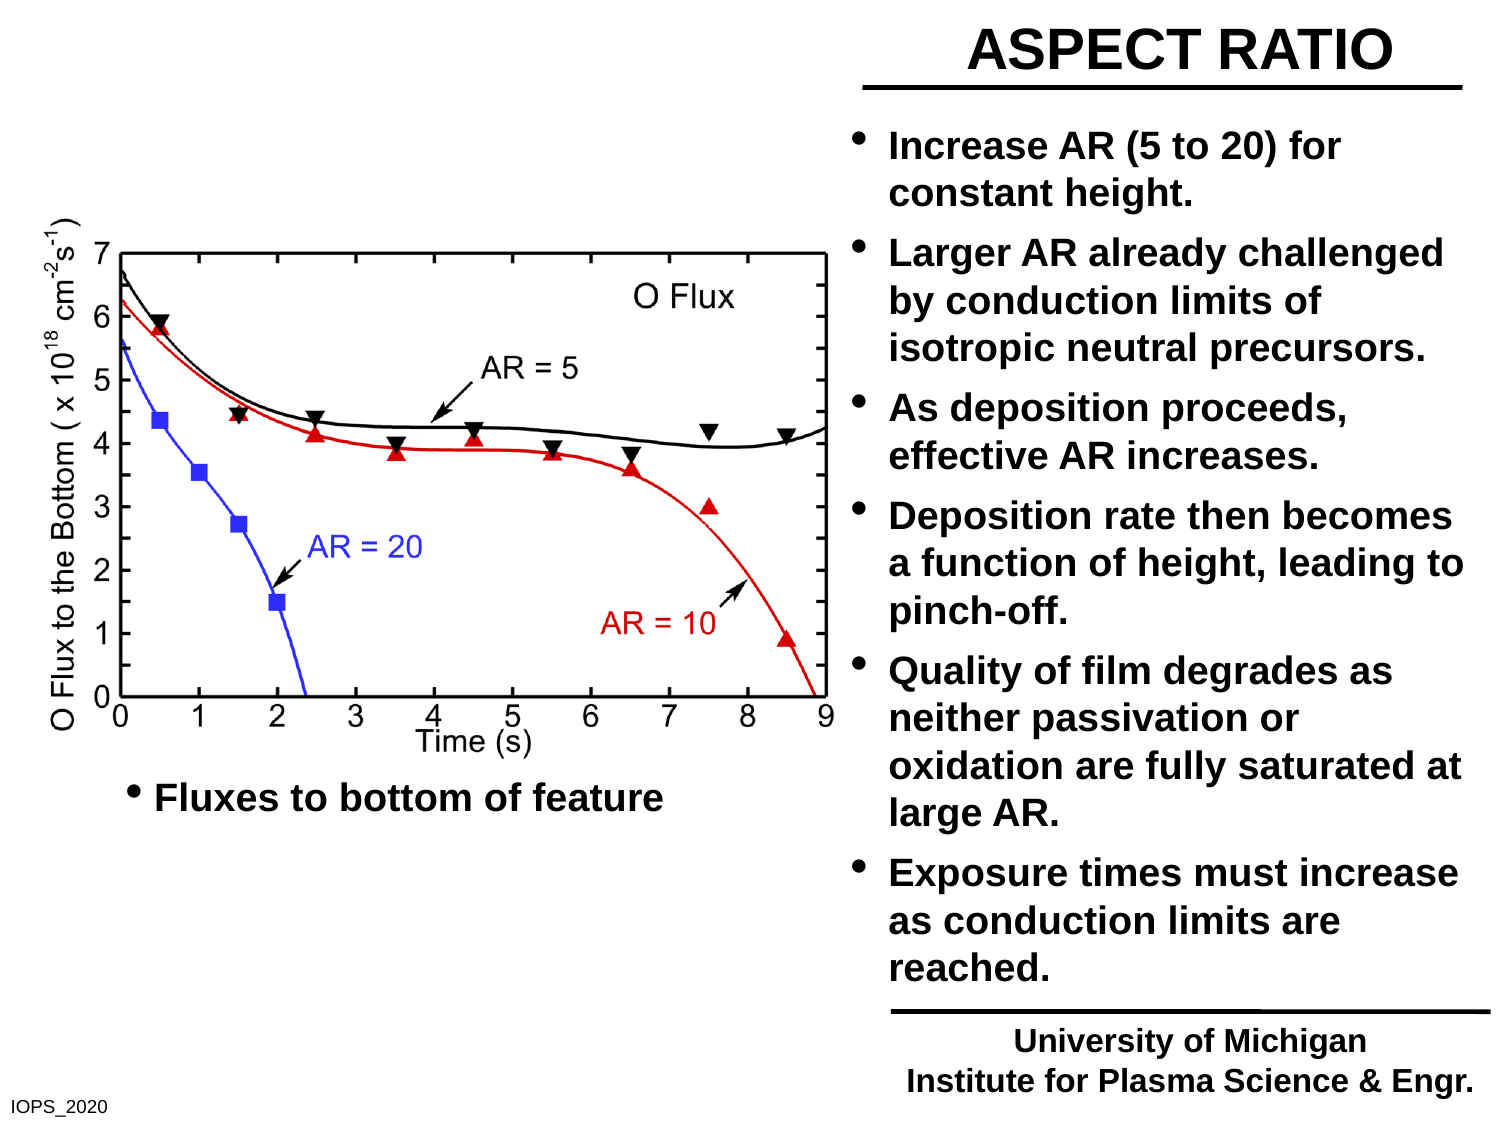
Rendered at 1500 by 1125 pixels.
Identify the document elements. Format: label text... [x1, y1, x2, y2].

text_box Fluxes to bottom of feature [112, 770, 763, 827]
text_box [881, 1011, 1500, 1108]
text_box IOPS_2020 [0, 1087, 293, 1125]
picture [24, 211, 851, 763]
text_box ASPECT RATIO [951, 3, 1410, 89]
text_box Increase AR (5 to 20) for constant height. Larger AR already challenged by conduction limits of isotropic neutral precursors. As deposition proceeds, effective AR increases. Deposition rate then becomes a function of height, leading to pinch-off. Quality of film degrades as neither passivation or oxidation are fully saturated at large AR. Exposure times must increase as conduction limits are reached. [837, 112, 1488, 997]
